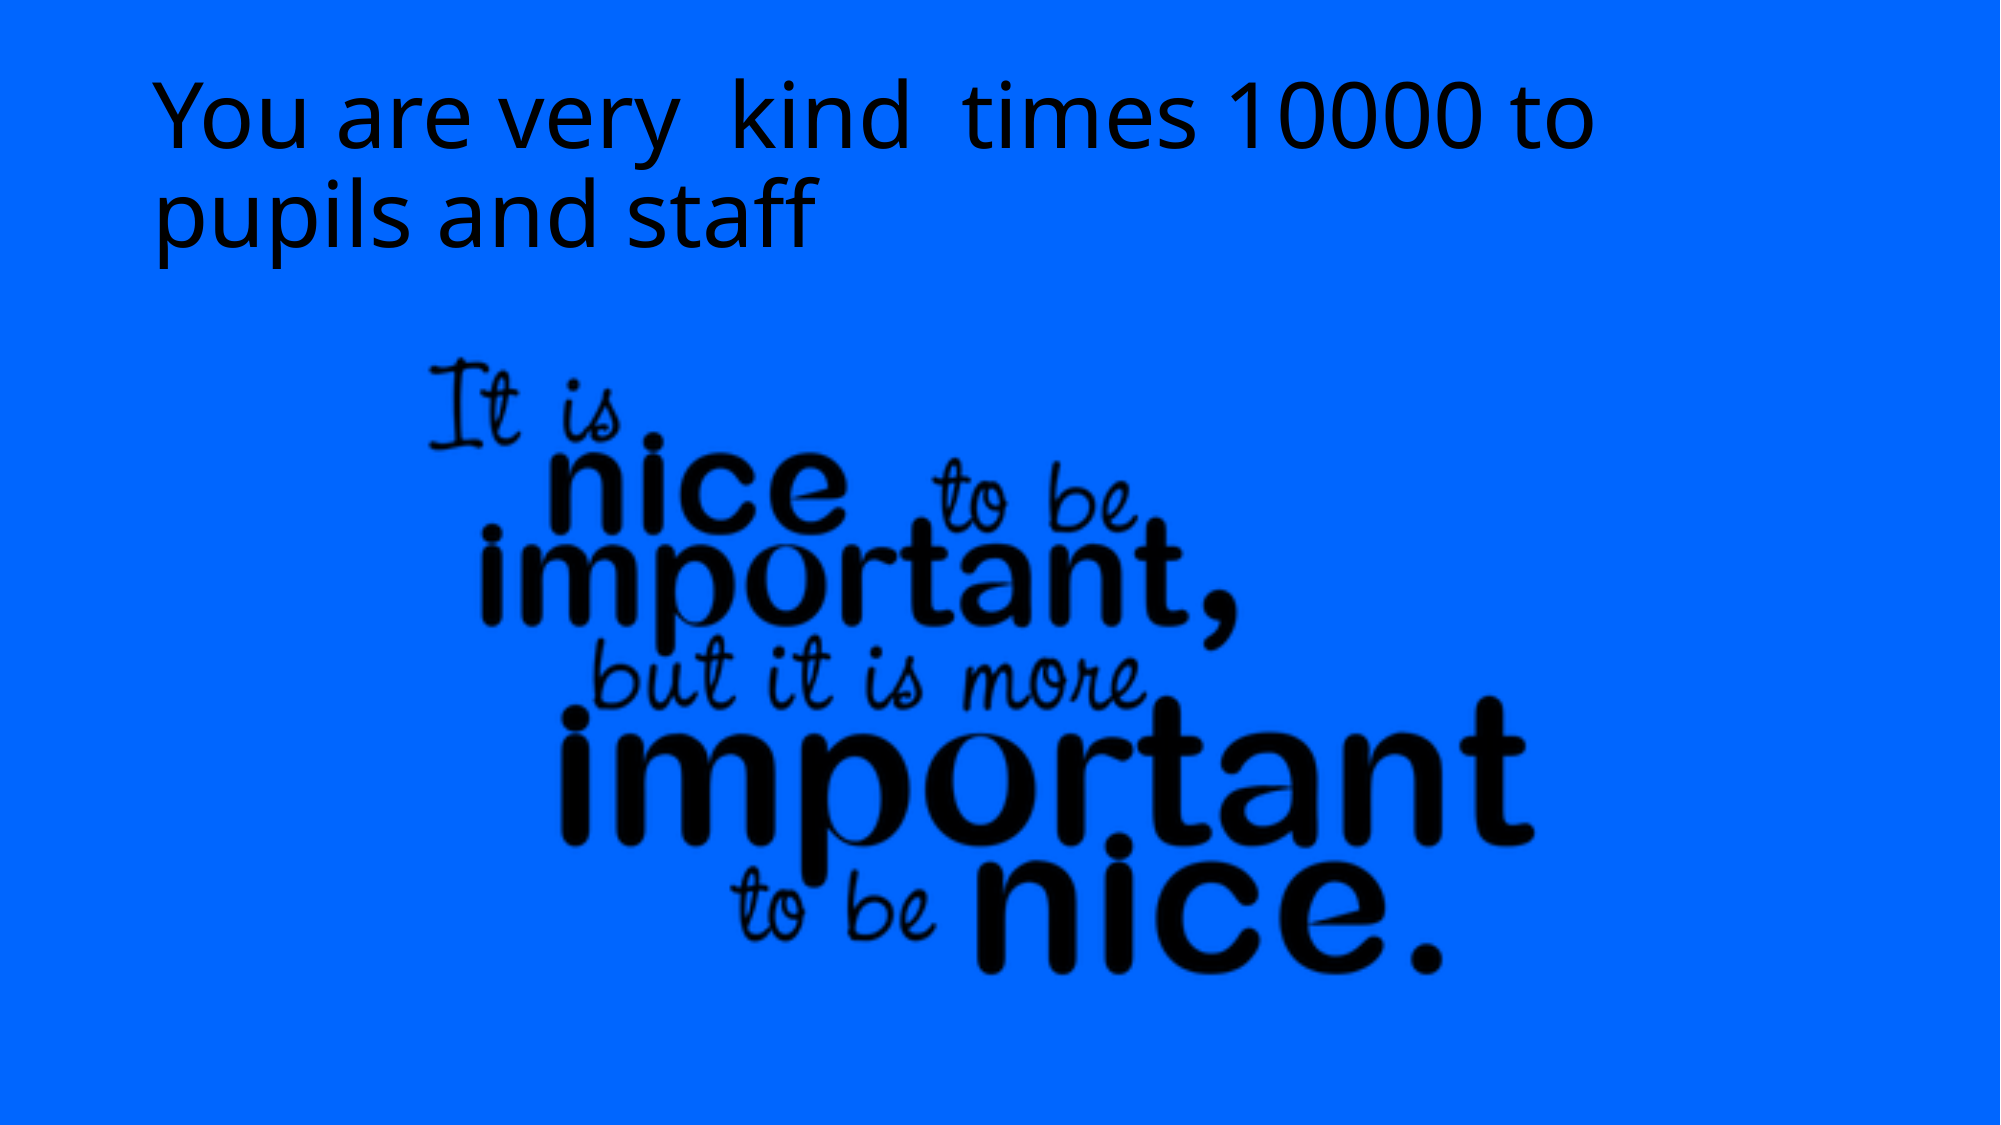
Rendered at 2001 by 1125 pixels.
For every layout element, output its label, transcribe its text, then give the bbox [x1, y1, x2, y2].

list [412, 341, 1561, 990]
title You are very kind times 10000 to pupils and staff [137, 59, 1863, 278]
